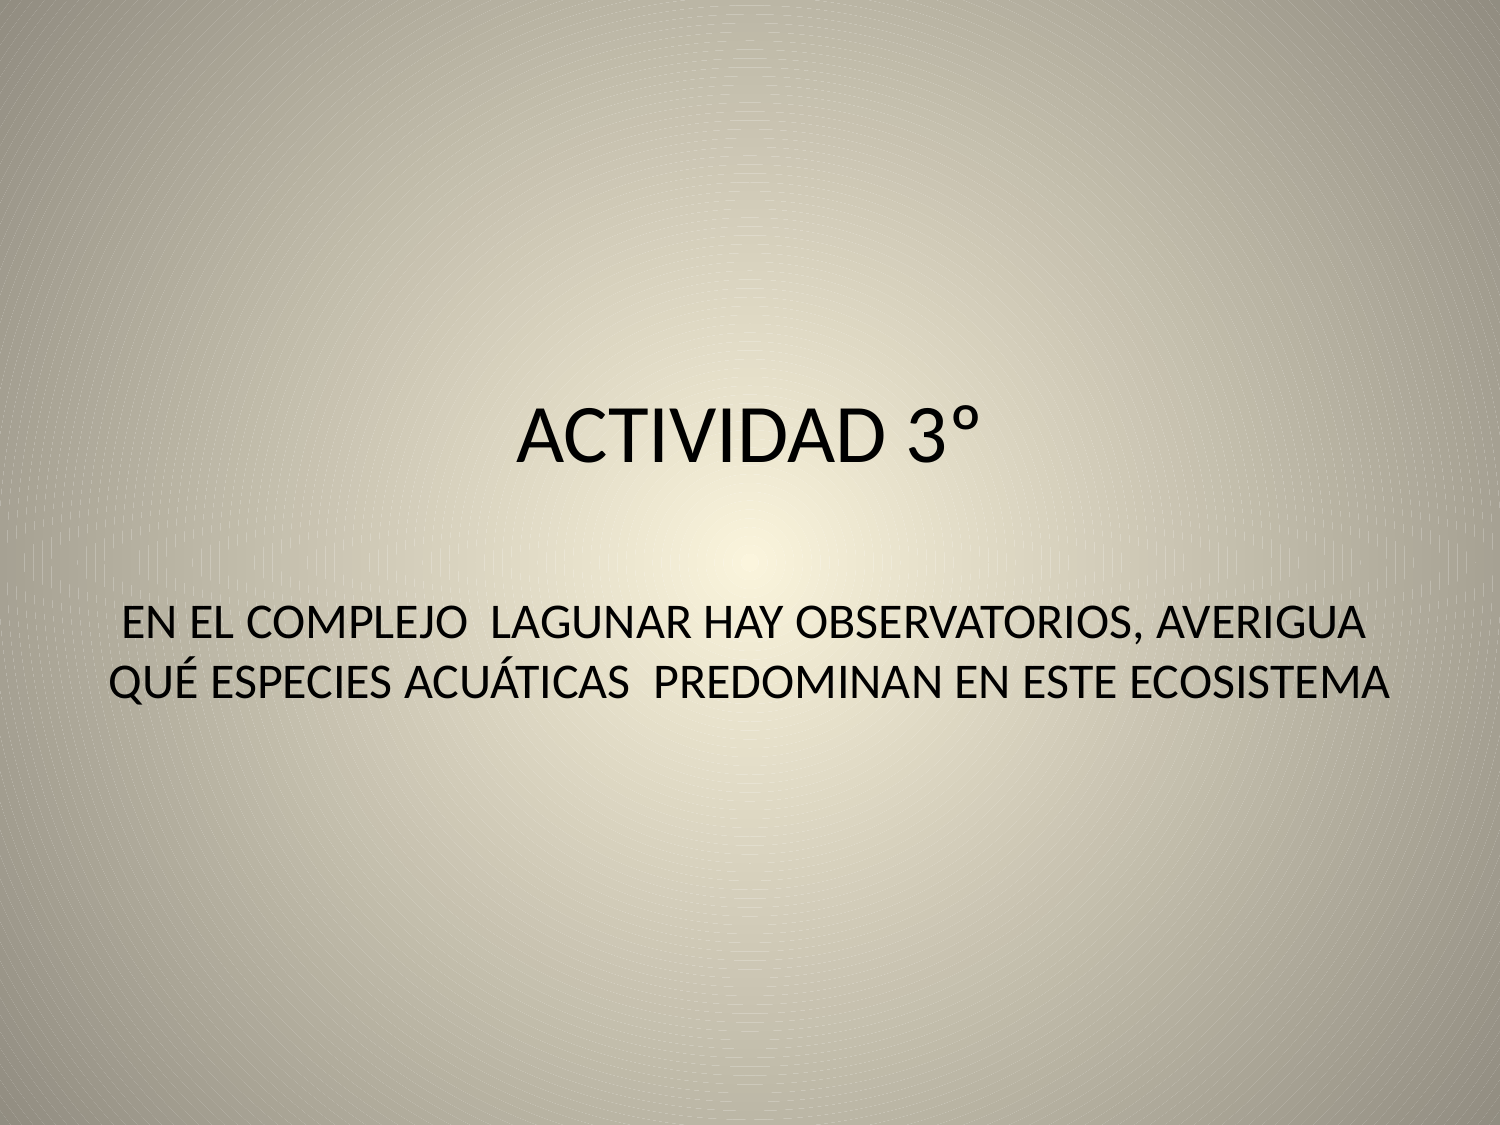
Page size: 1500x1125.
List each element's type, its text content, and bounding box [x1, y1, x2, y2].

title ACTIVIDAD 3º EN EL COMPLEJO LAGUNAR HAY OBSERVATORIOS, AVERIGUA QUÉ ESPECIES ACUÁTICAS PREDOMINAN EN ESTE ECOSISTEMA [75, 45, 1425, 1043]
